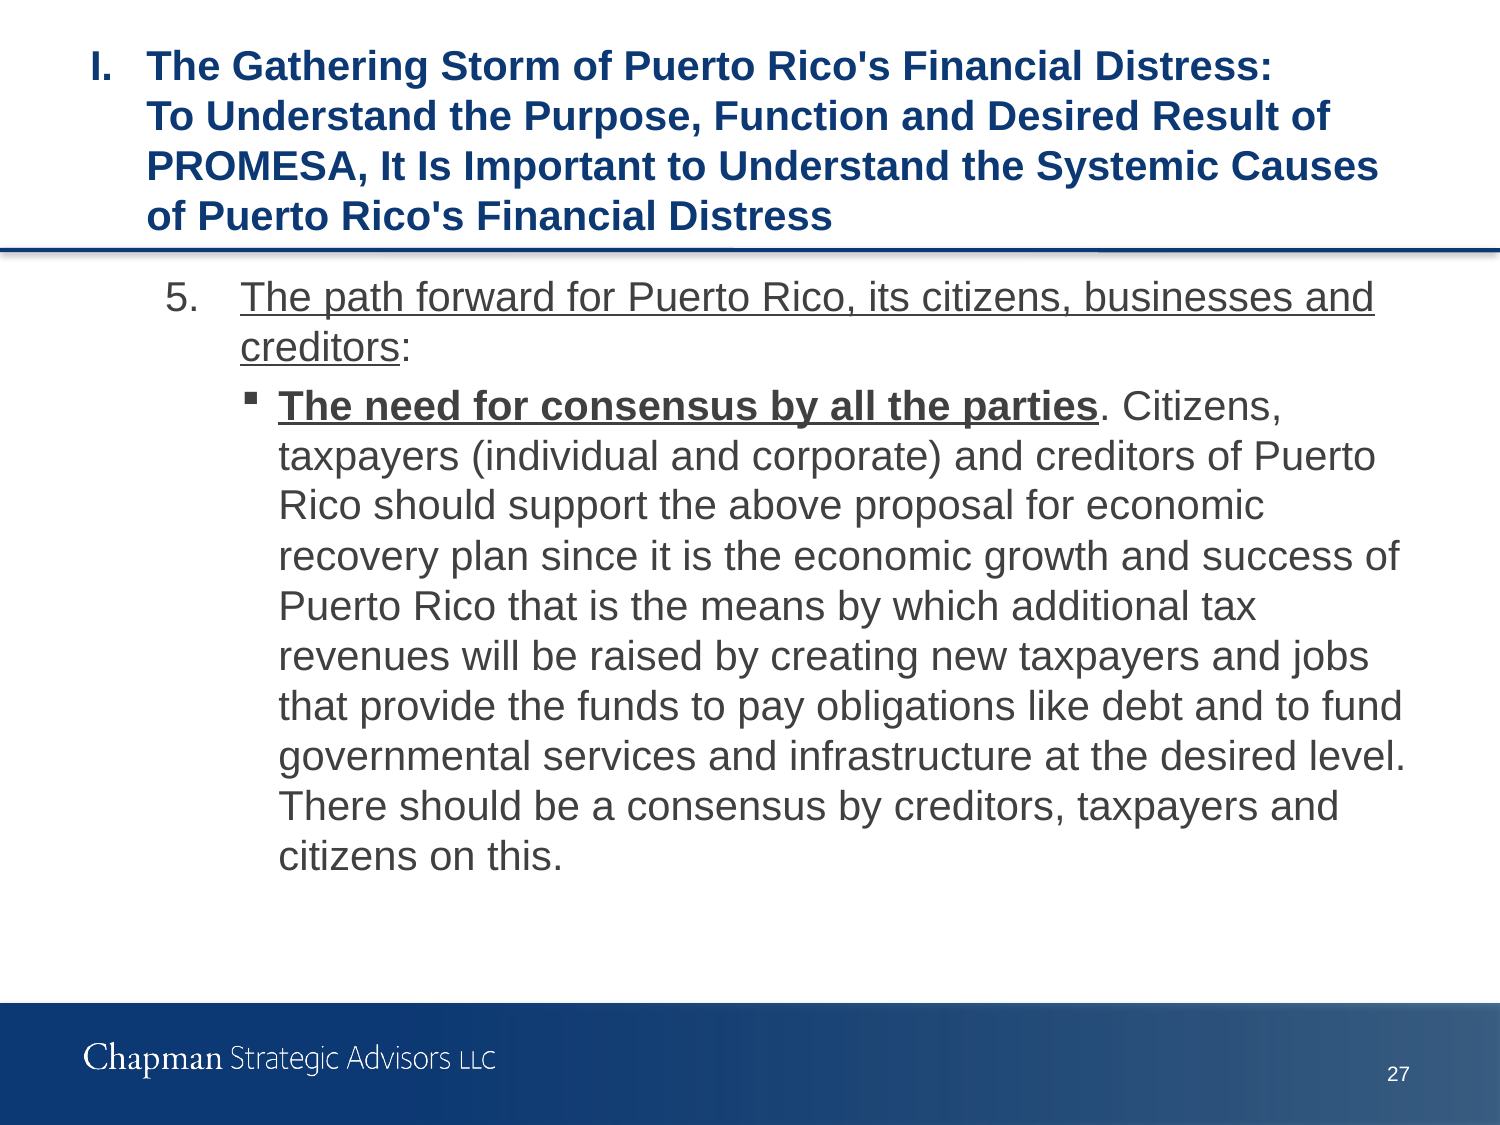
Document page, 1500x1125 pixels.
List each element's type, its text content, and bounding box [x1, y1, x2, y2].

slide_number 26 [1074, 1052, 1425, 1113]
list 5. The path forward for Puerto Rico, its citizens, businesses and creditors: The need for consensus by all the parties. Citizens, taxpayers (individual and corporate) and creditors of Puerto Rico should support the above proposal for economic recovery plan since it is the economic growth and success of Puerto Rico that is the means by which additional tax revenues will be raised by creating new taxpayers and jobs that provide the funds to pay obligations like debt and to fund governmental services and infrastructure at the desired level. There should be a consensus by creditors, taxpayers and citizens on this. [74, 262, 1426, 1006]
title I. The Gathering Storm of Puerto Rico's Financial Distress: To Understand the Purpose, Function and Desired Result of PROMESA, It Is Important to Understand the Systemic Causes of Puerto Rico's Financial Distress [75, 45, 1425, 233]
